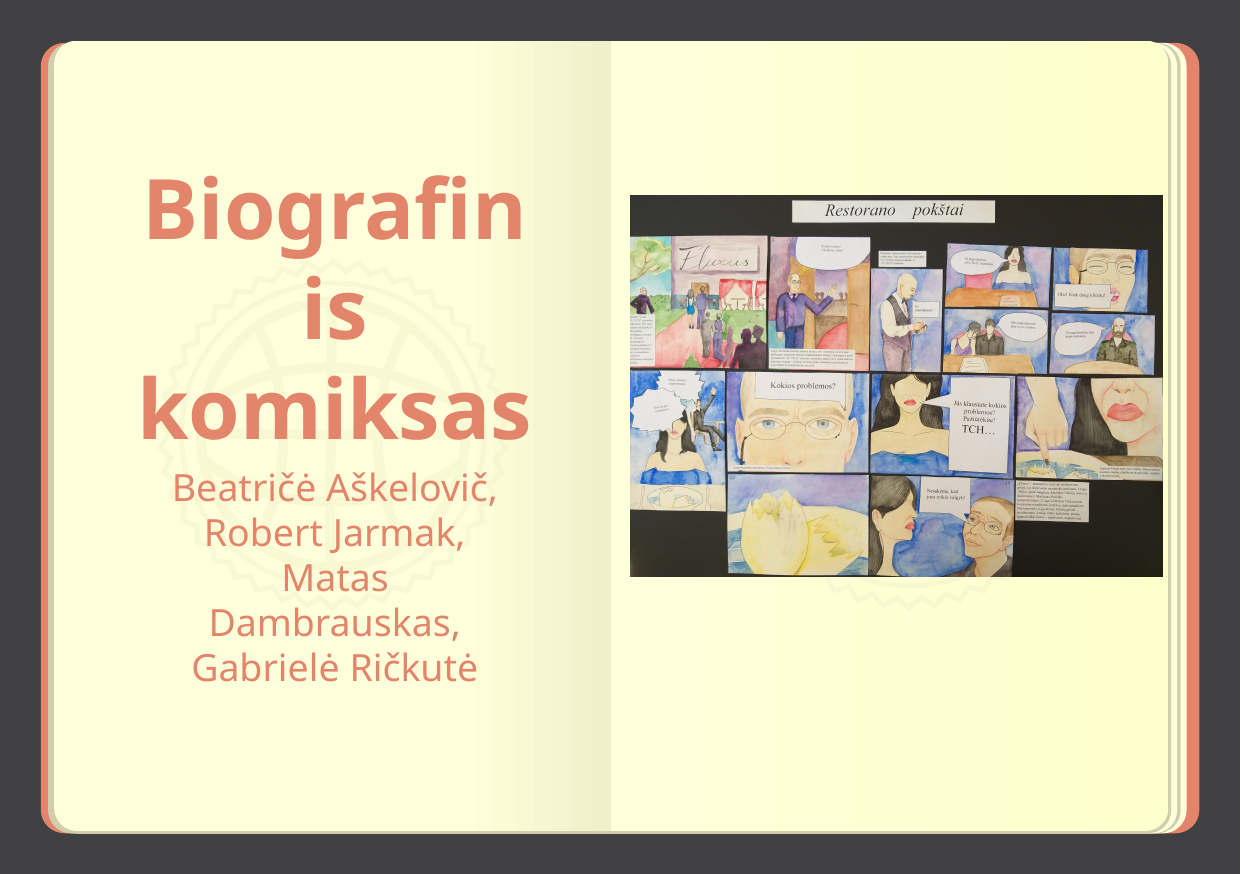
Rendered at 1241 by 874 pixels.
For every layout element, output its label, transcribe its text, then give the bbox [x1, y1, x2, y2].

text_box Beatričė Aškelovič, Robert Jarmak, Matas Dambrauskas, Gabrielė Ričkutė [140, 456, 530, 697]
title Biografinis komiksas [119, 195, 551, 417]
picture [630, 194, 1163, 577]
